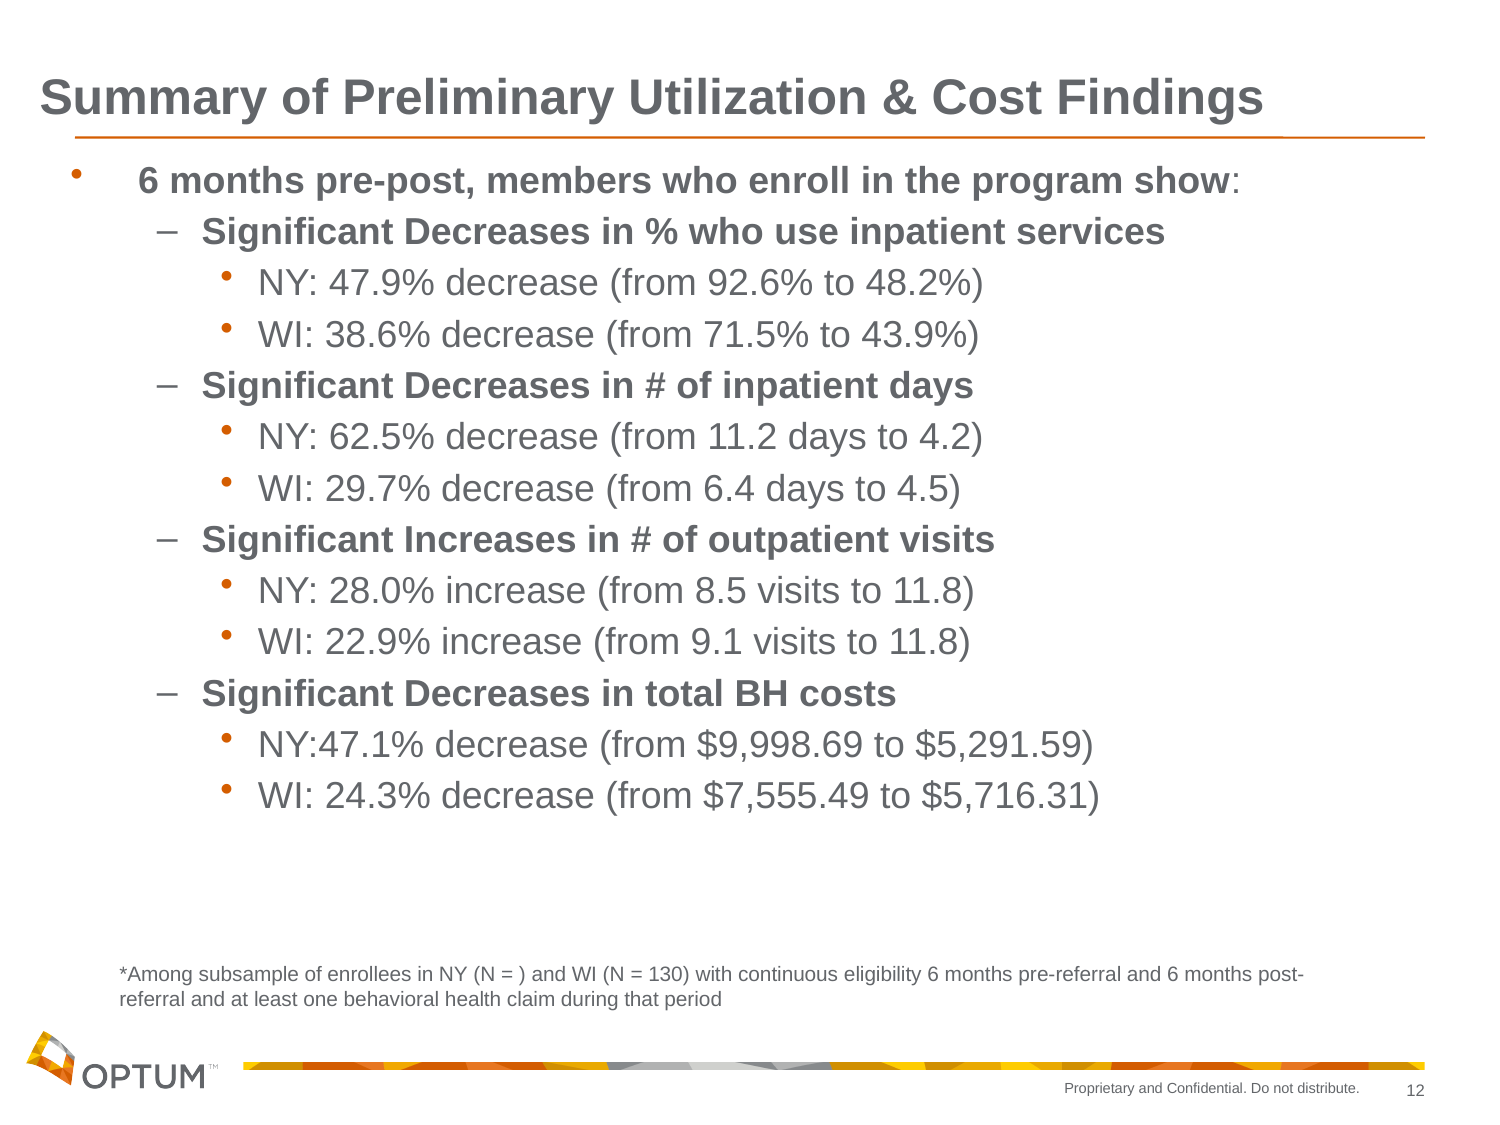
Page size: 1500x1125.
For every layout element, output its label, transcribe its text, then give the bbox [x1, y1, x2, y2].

list 6 months pre-post, members who enroll in the program show: Significant Decreases in % who use inpatient services NY: 47.9% decrease (from 92.6% to 48.2%) WI: 38.6% decrease (from 71.5% to 43.9%) Significant Decreases in # of inpatient days NY: 62.5% decrease (from 11.2 days to 4.2) WI: 29.7% decrease (from 6.4 days to 4.5) Significant Increases in # of outpatient visits NY: 28.0% increase (from 8.5 visits to 11.8) WI: 22.9% increase (from 9.1 visits to 11.8) Significant Decreases in total BH costs NY:47.1% decrease (from $9,998.69 to $5,291.59) WI: 24.3% decrease (from $7,555.49 to $5,716.31) [70, 162, 1421, 1055]
picture [24, 1029, 220, 1091]
text_box *Among subsample of enrollees in NY (N = ) and WI (N = 130) with continuous eligibility 6 months pre-referral and 6 months post-referral and at least one behavioral health claim during that period [104, 953, 1330, 1018]
text_box 12 [1374, 1079, 1425, 1105]
title Summary of Preliminary Utilization & Cost Findings [39, 0, 1484, 126]
picture [243, 1062, 1425, 1070]
